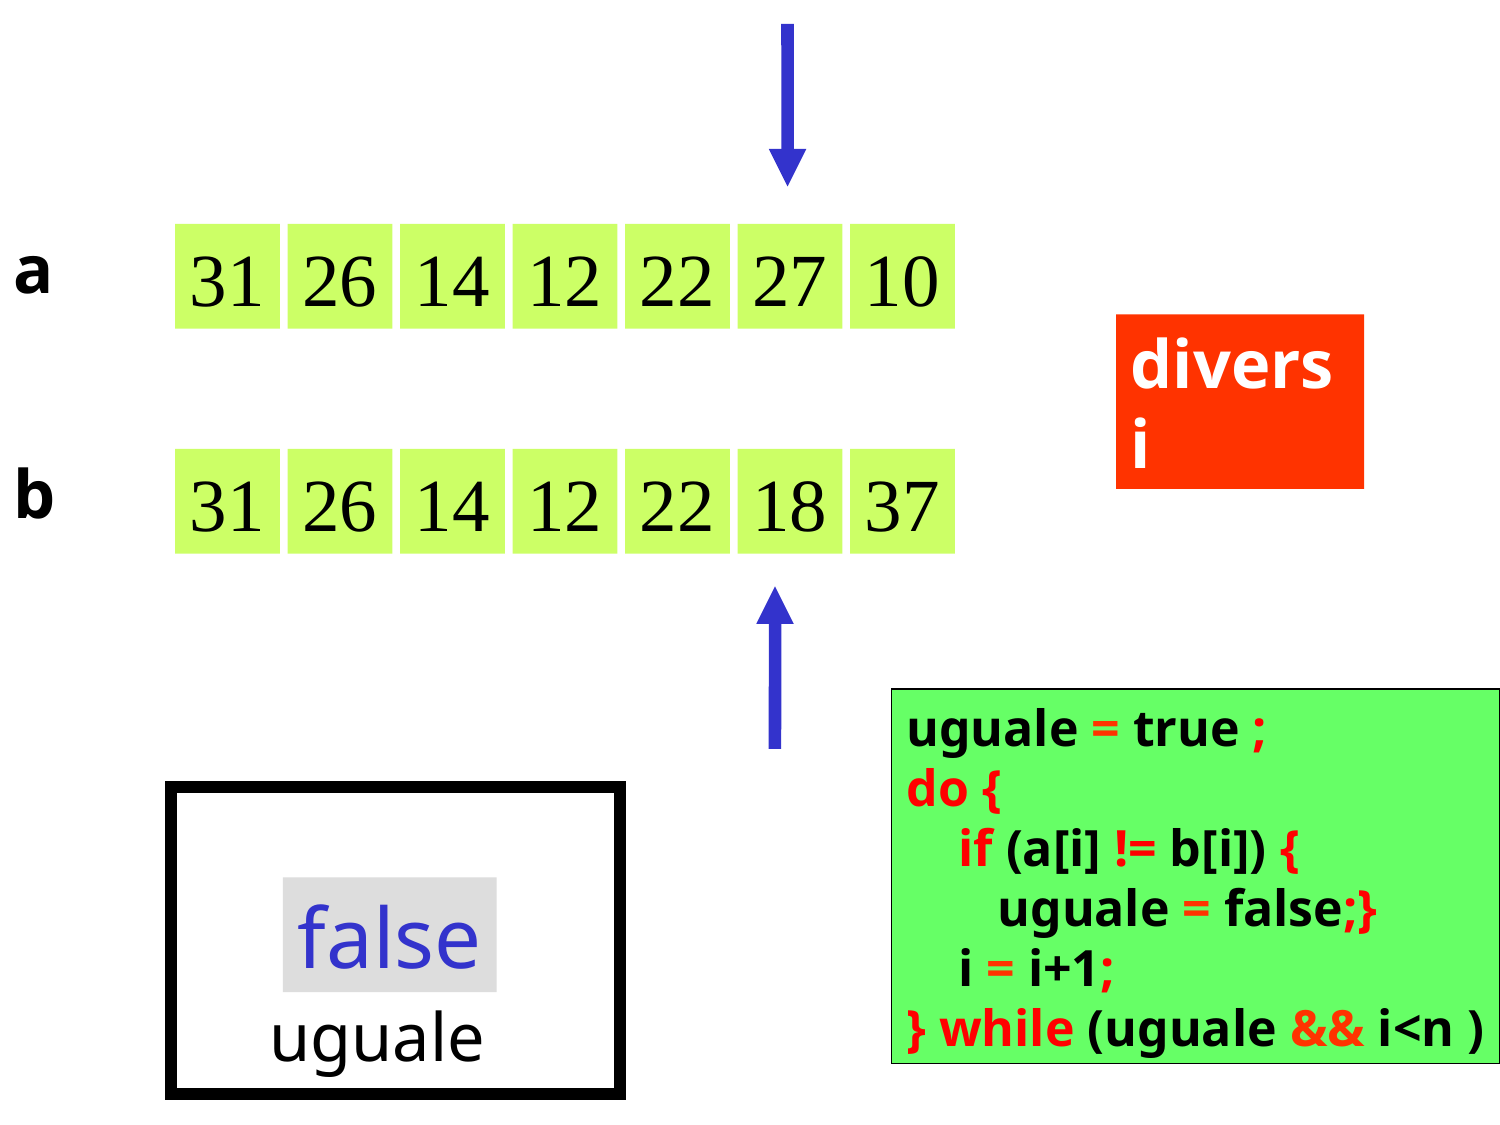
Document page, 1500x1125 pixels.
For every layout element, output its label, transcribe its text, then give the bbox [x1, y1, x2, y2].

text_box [774, 23, 788, 750]
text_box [0, 219, 769, 330]
text_box diversi [1116, 314, 1365, 489]
text_box [171, 786, 620, 1094]
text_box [265, 877, 503, 1083]
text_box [0, 444, 769, 555]
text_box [791, 219, 956, 330]
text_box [791, 444, 956, 555]
text_box uguale = true ; do { if (a[i] != b[i]) { uguale = false;} i = i+1; } while (uguale && i<n ) [891, 688, 1500, 1064]
